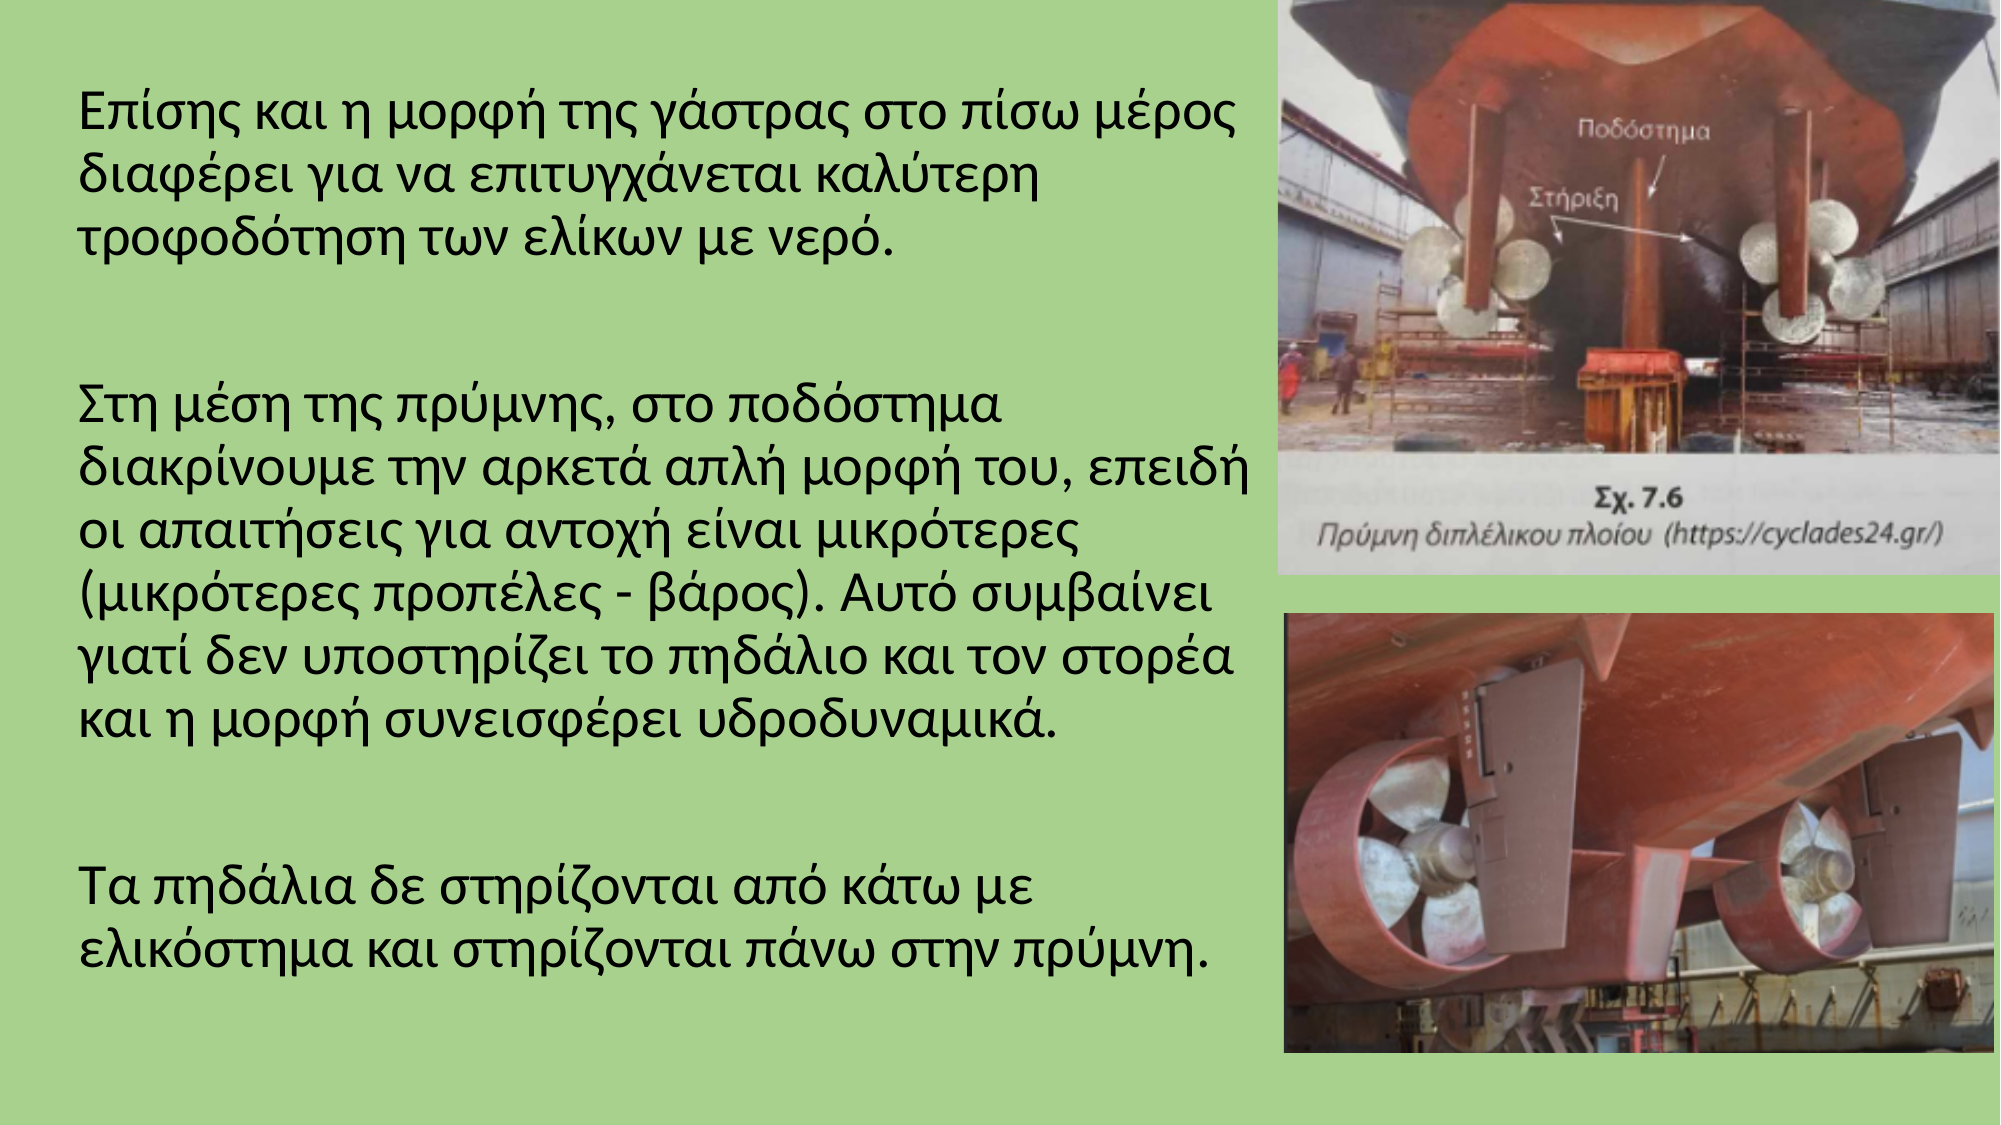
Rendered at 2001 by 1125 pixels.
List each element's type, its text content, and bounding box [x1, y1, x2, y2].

picture [1277, 0, 2000, 1053]
list Επίσης και η μορφή της γάστρας στο πίσω μέρος διαφέρει για να επιτυγχάνεται καλύτερη τροφοδότηση των ελίκων με νερό. Στη μέση της πρύμνης, στο ποδόστημα διακρίνουμε την αρκετά απλή μορφή του, επειδή οι απαιτήσεις για αντοχή είναι μικρότερες (μικρότερες προπέλες - βάρος). Αυτό συμβαίνει γιατί δεν υποστηρίζει το πηδάλιο και τον στορέα και η μορφή συνεισφέρει υδροδυναμικά. Τα πηδάλια δε στηρίζονται από κάτω με ελικόστημα και στηρίζονται πάνω στην πρύμνη. [63, 72, 1292, 1014]
